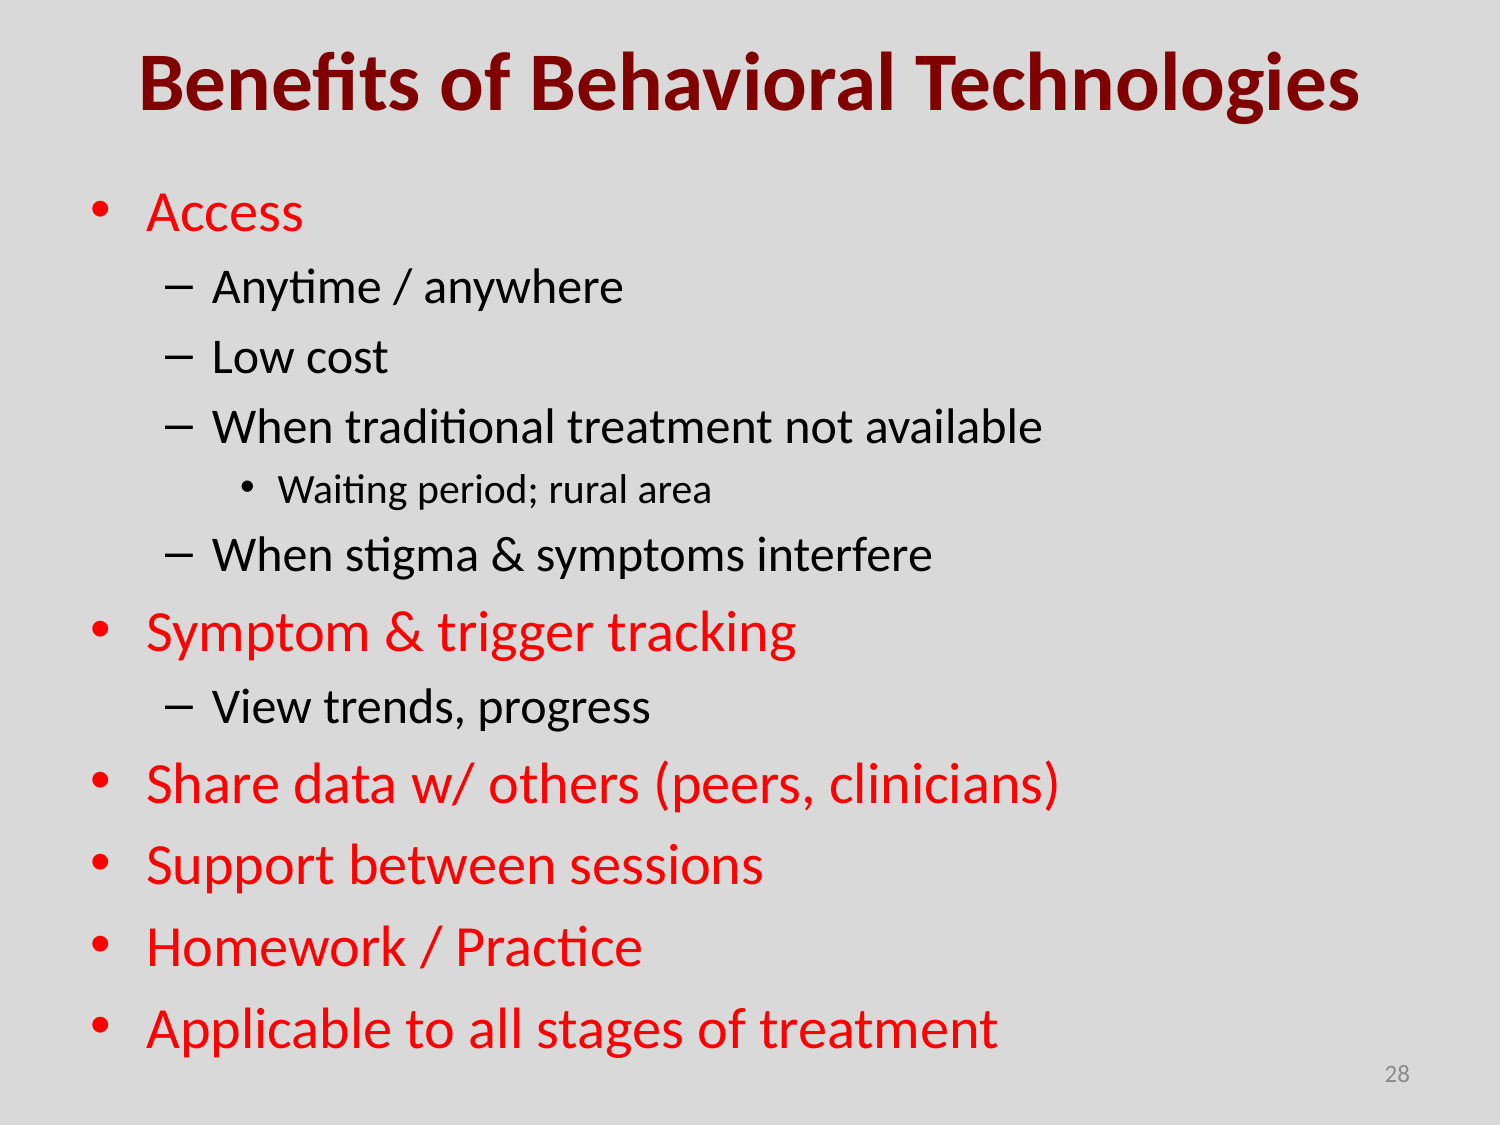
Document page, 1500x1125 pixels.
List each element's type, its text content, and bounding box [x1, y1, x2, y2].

slide_number 28 [1074, 1042, 1425, 1103]
title Benefits of Behavioral Technologies [75, 5, 1425, 150]
list Access Anytime / anywhere Low cost When traditional treatment not available Waiting period; rural area When stigma & symptoms interfere Symptom & trigger tracking View trends, progress Share data w/ others (peers, clinicians) Support between sessions Homework / Practice Applicable to all stages of treatment [75, 165, 1425, 1083]
